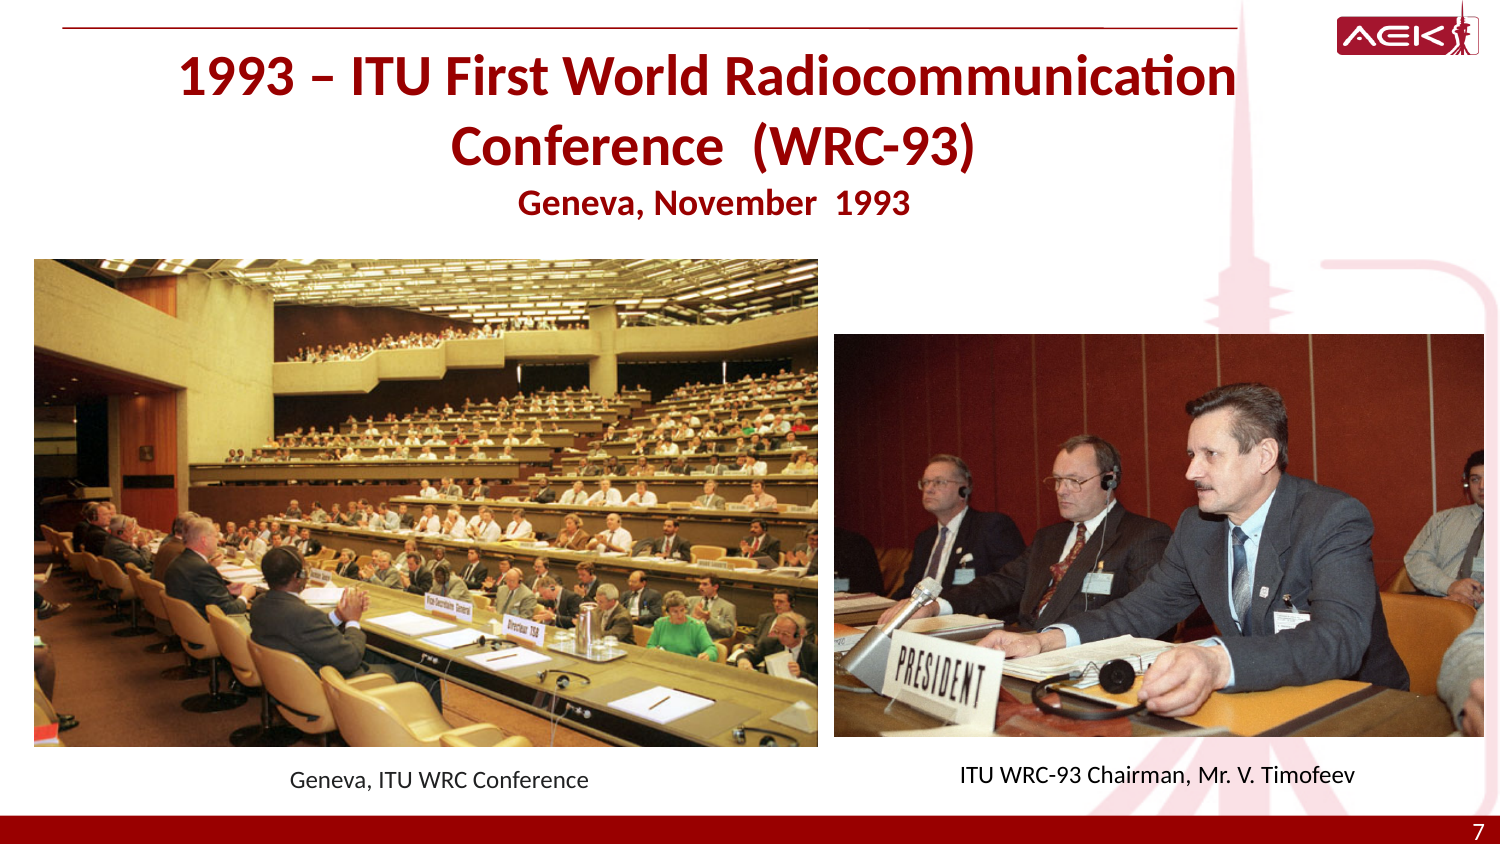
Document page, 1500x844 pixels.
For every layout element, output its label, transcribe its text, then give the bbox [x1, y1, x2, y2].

text_box Geneva, ITU WRC Conference [274, 756, 713, 802]
picture [34, 259, 819, 748]
slide_number 7 [1149, 808, 1500, 844]
title 1993 – ITU First World Radiocommunication Conference (WRC-93) Geneva, November 1993 [15, 27, 1413, 233]
text_box ITU WRC-93 Chairman, Mr. V. Timofeev [945, 751, 1387, 797]
picture [834, 0, 1500, 815]
